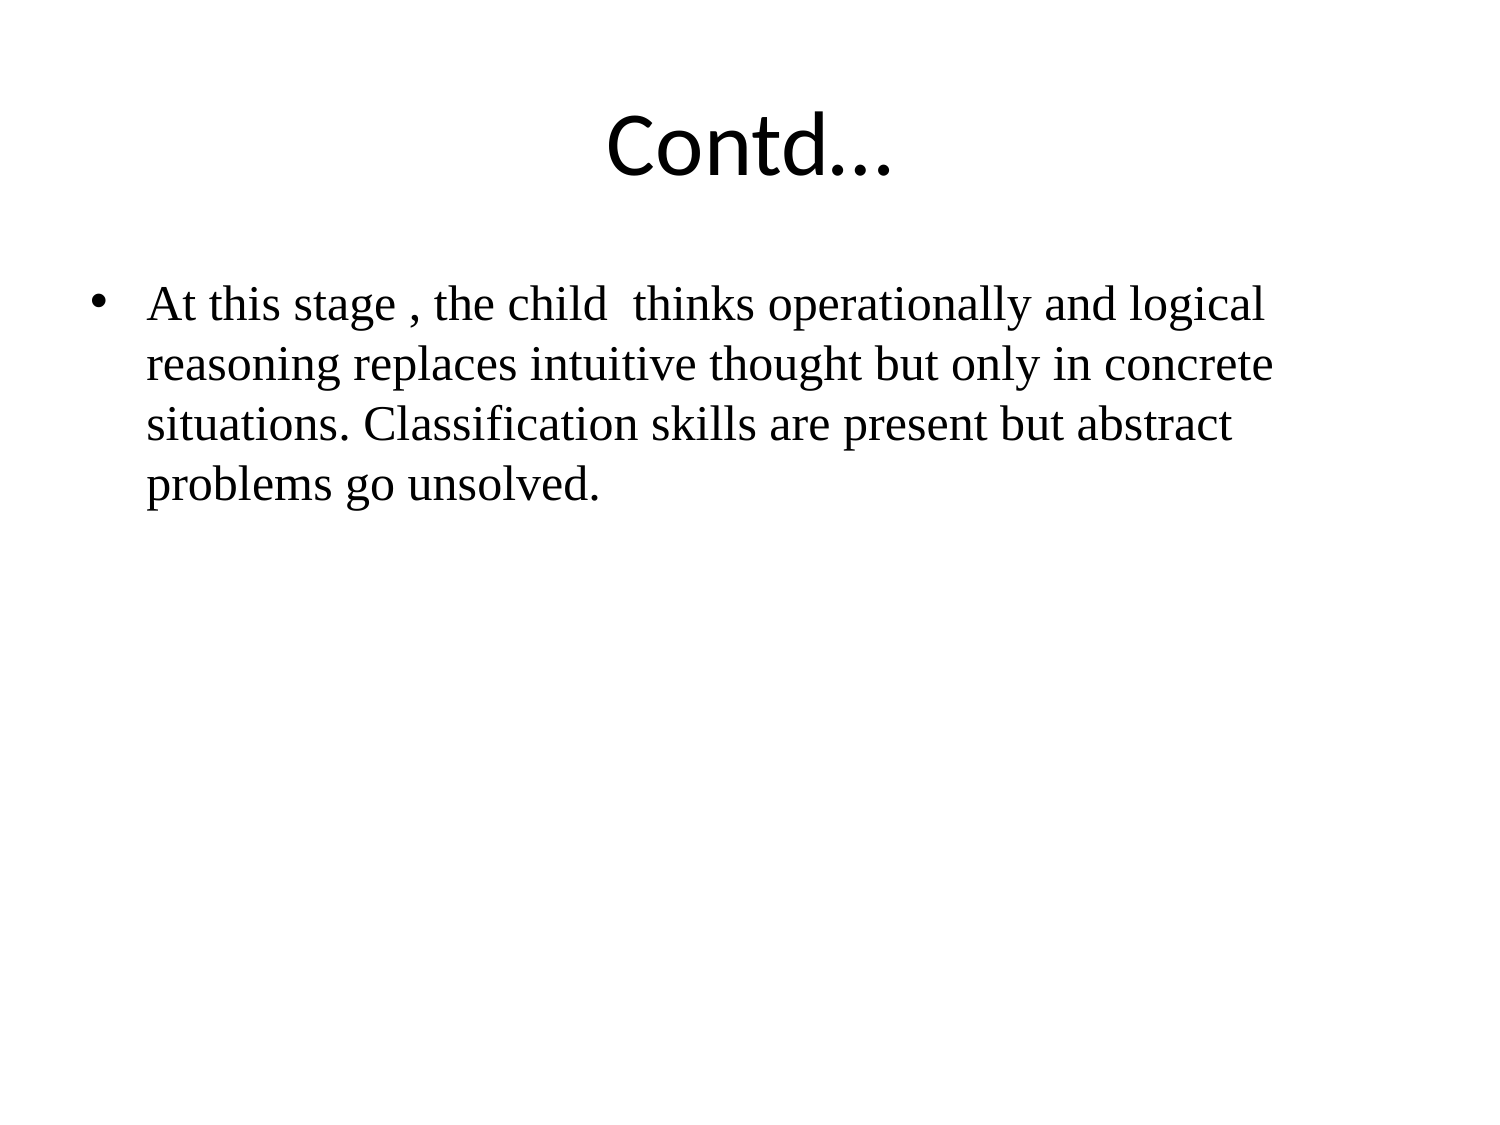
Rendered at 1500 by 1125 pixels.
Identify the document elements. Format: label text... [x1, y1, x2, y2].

list At this stage , the child thinks operationally and logical reasoning replaces intuitive thought but only in concrete situations. Classification skills are present but abstract problems go unsolved. [75, 262, 1425, 1005]
title Contd… [75, 45, 1425, 233]
